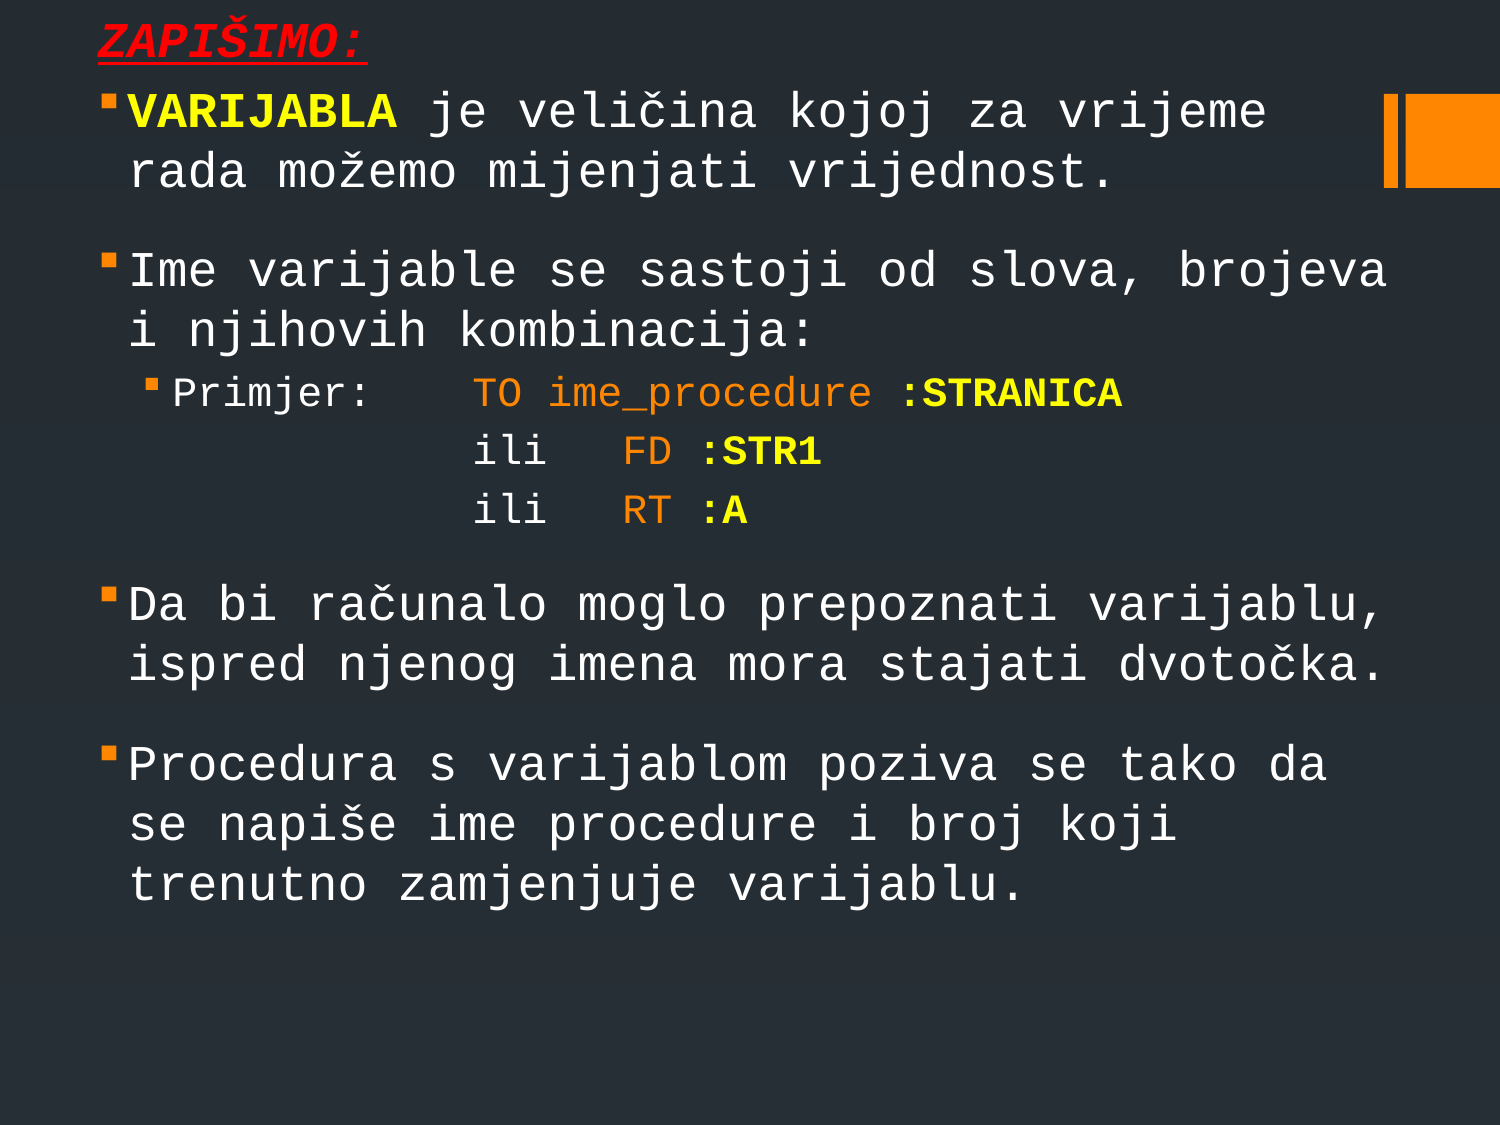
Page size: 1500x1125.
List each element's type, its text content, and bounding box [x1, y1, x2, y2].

list ZAPIŠIMO: VARIJABLA je veličina kojoj za vrijeme rada možemo mijenjati vrijednost. Ime varijable se sastoji od slova, brojeva i njihovih kombinacija: Primjer: TO ime_procedure :STRANICA ili FD :STR1 ili RT :A Da bi računalo moglo prepoznati varijablu, ispred njenog imena mora stajati dvotočka. Procedura s varijablom poziva se tako da se napiše ime procedure i broj koji trenutno zamjenjuje varijablu. [75, 0, 1425, 1000]
